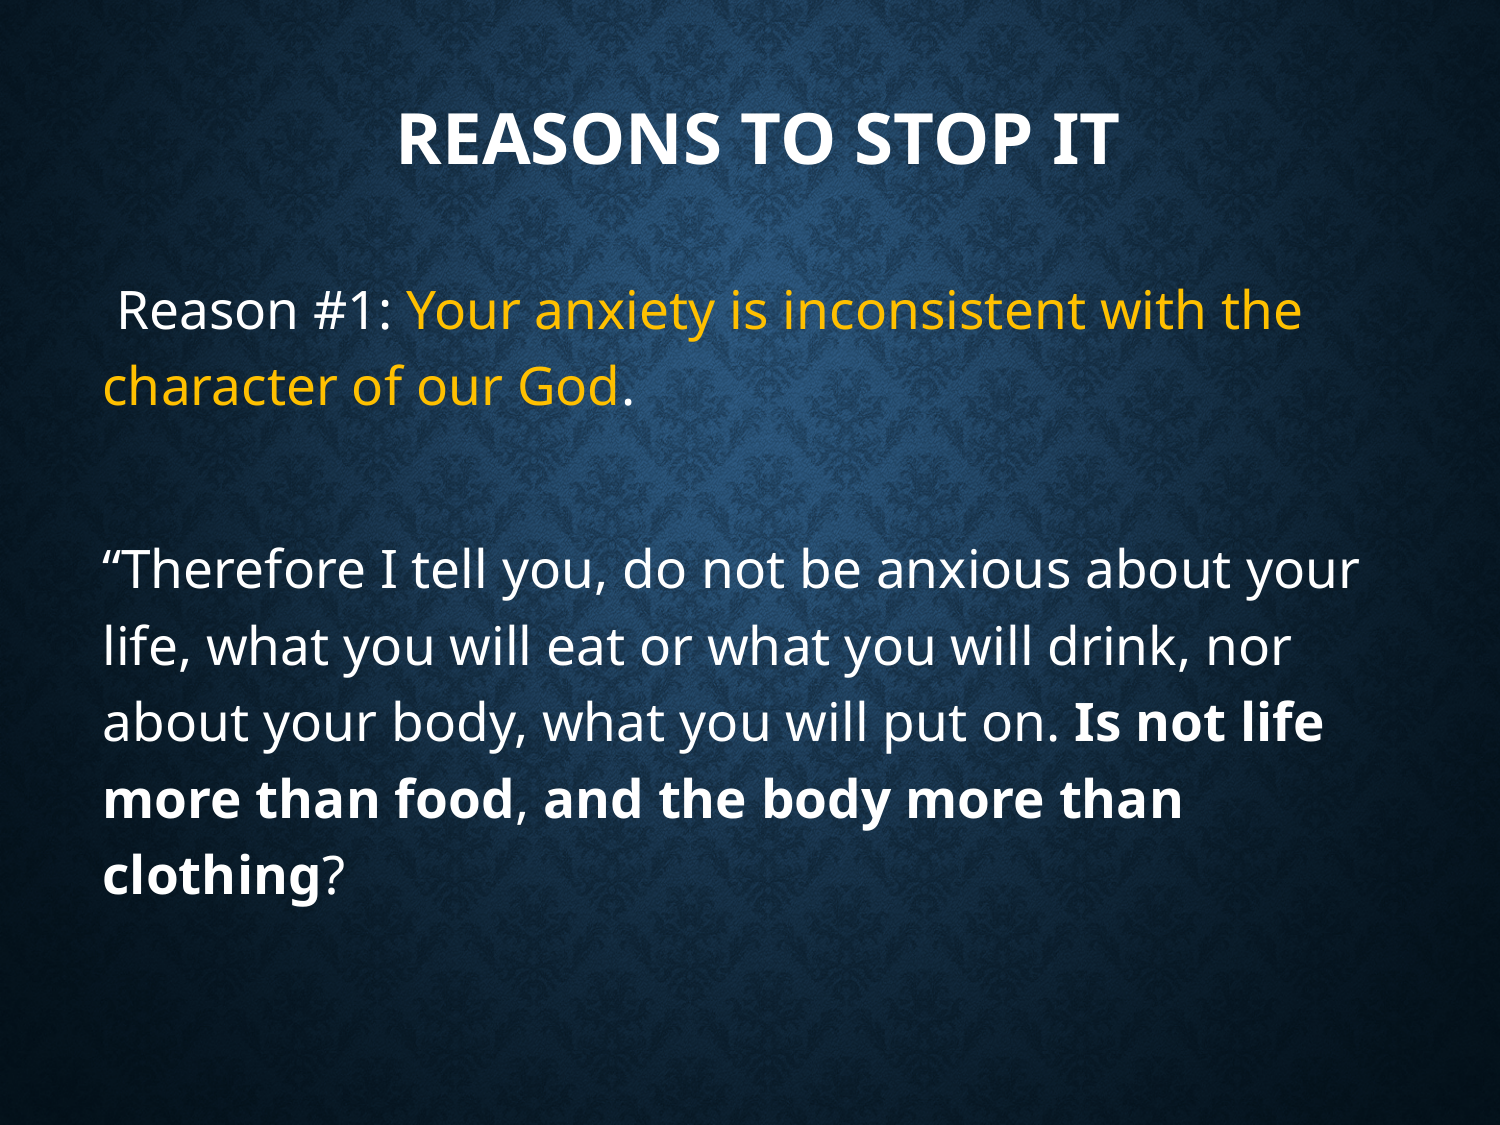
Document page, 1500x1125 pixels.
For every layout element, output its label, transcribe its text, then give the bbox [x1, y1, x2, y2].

title Reasons to stop it [121, 33, 1396, 251]
list Reason #1: Your anxiety is inconsistent with the character of our God. “Therefore I tell you, do not be anxious about your life, what you will eat or what you will drink, nor about your body, what you will put on. Is not life more than food, and the body more than clothing? [87, 255, 1387, 1005]
